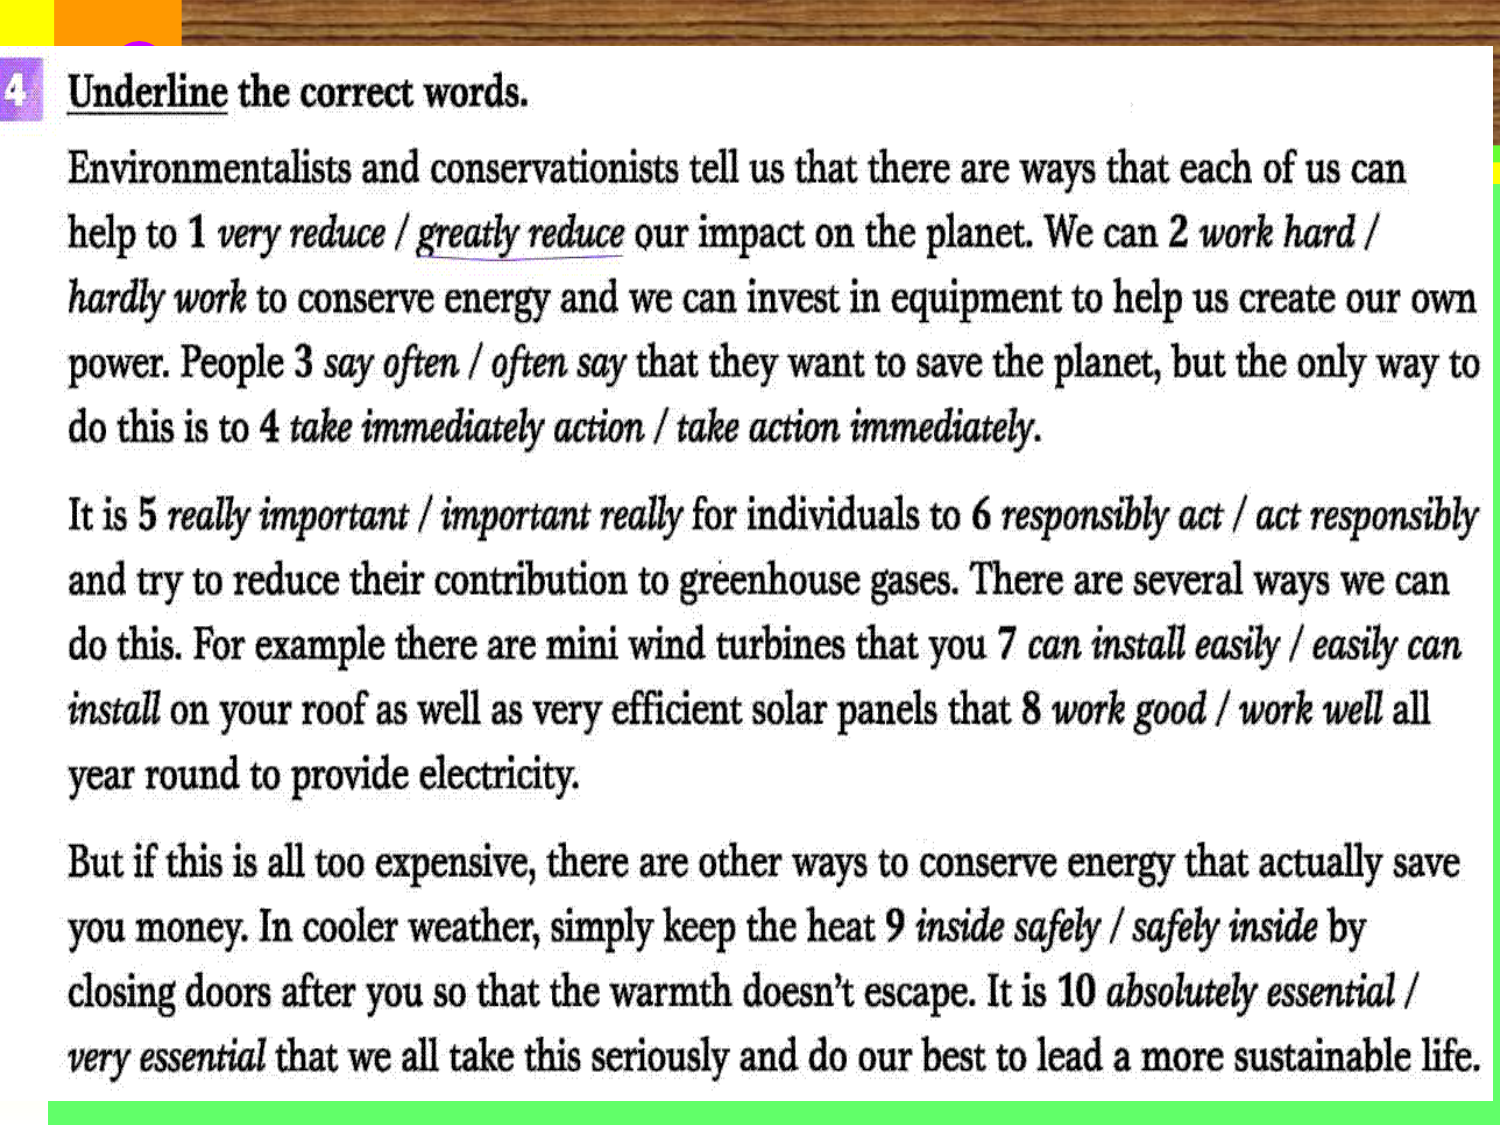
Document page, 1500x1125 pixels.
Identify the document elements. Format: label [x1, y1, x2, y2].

list [0, 46, 1493, 1101]
picture [182, 0, 1500, 145]
